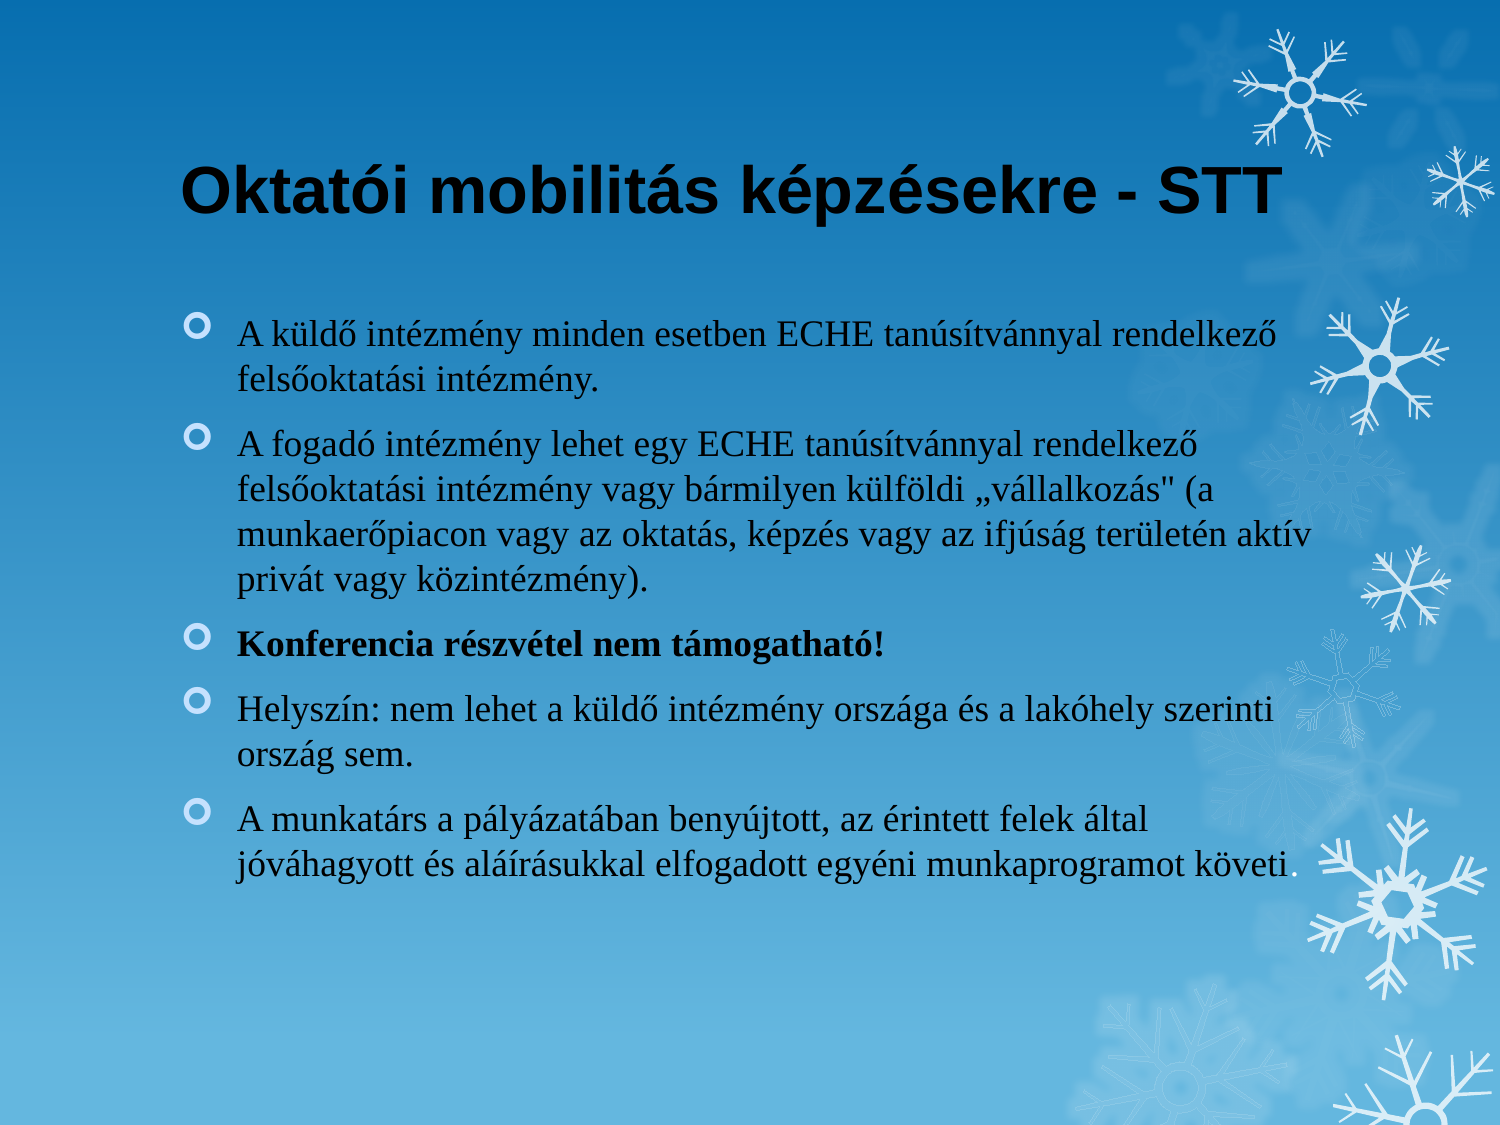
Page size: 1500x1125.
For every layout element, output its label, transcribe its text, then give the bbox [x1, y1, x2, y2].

list A küldő intézmény minden esetben ECHE tanúsítvánnyal rendelkező felsőoktatási intézmény. A fogadó intézmény lehet egy ECHE tanúsítvánnyal rendelkező felsőoktatási intézmény vagy bármilyen külföldi „vállalkozás" (a munkaerőpiacon vagy az oktatás, képzés vagy az ifjúság területén aktív privát vagy közintézmény). Konferencia részvétel nem támogatható! Helyszín: nem lehet a küldő intézmény országa és a lakóhely szerinti ország sem. A munkatárs a pályázatában benyújtott, az érintett felek által jóváhagyott és aláírásukkal elfogadott egyéni munkaprogramot követi. [165, 296, 1335, 962]
title Oktatói mobilitás képzésekre - STT [165, 110, 1335, 263]
